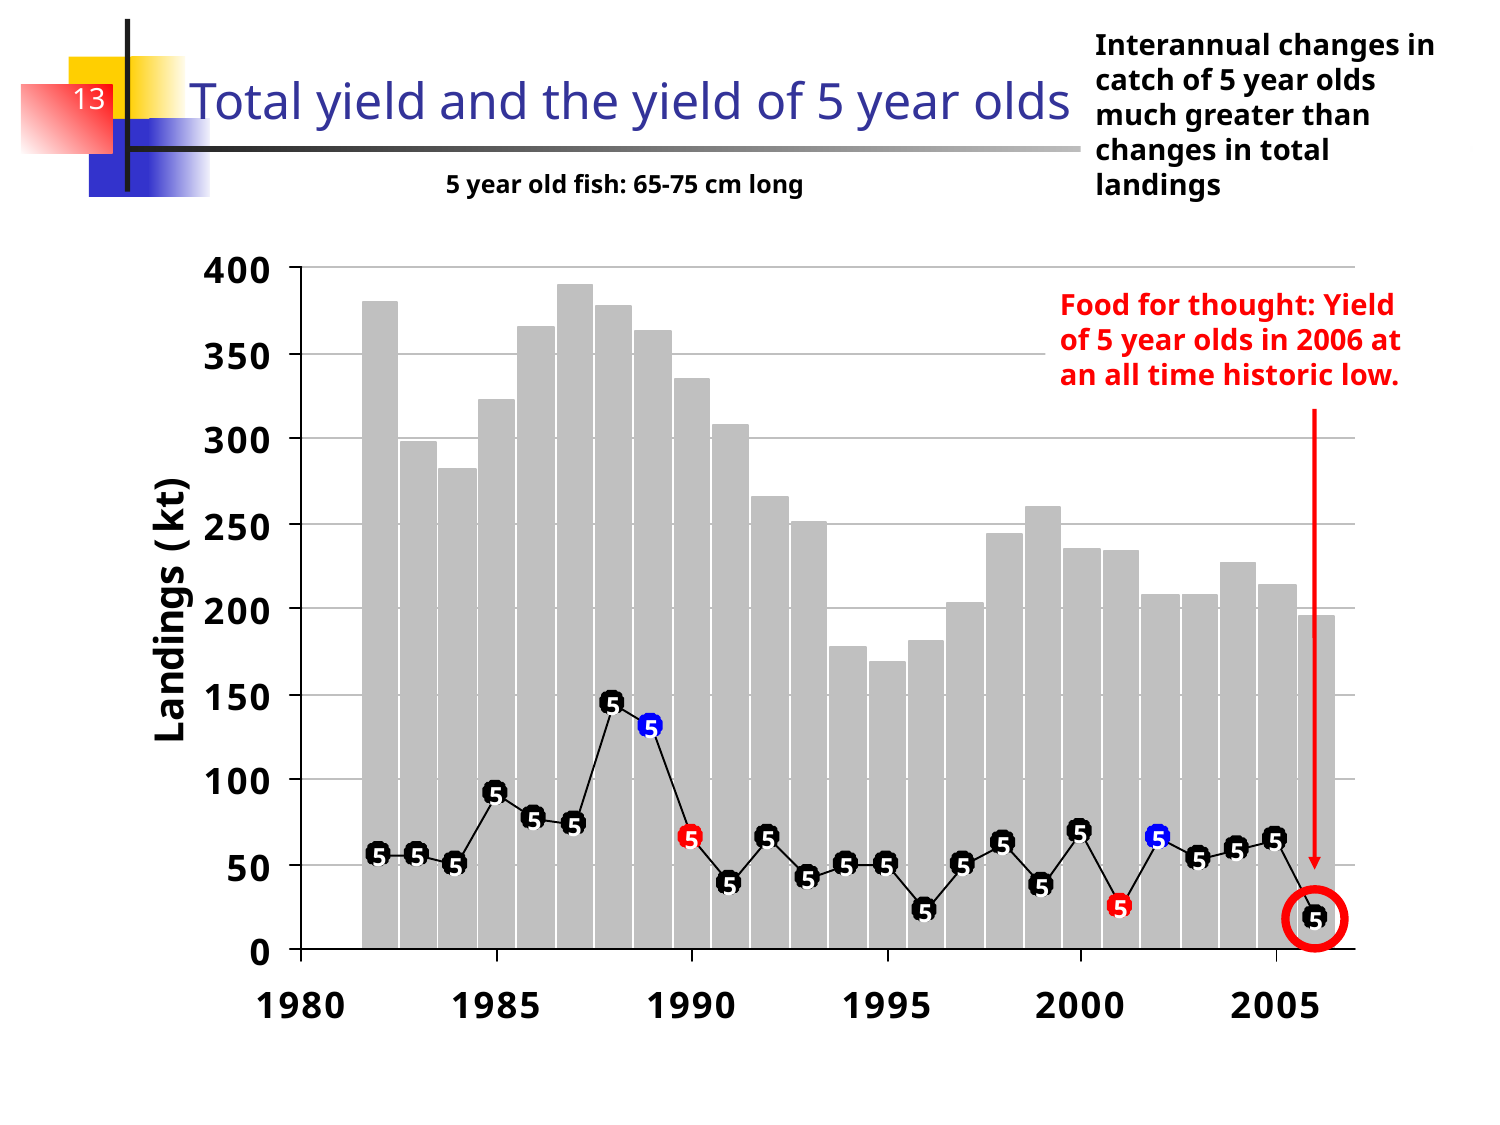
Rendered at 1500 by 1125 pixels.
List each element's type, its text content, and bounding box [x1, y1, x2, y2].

title Total yield and the yield of 5 year olds [174, 31, 1080, 138]
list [111, 207, 1457, 1063]
slide_number 13 [8, 77, 121, 128]
text_box Interannual changes in catch of 5 year olds much greater than changes in total landings [1080, 18, 1471, 209]
text_box 5 year old fish: 65-75 cm long [430, 160, 928, 206]
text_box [1045, 278, 1436, 949]
